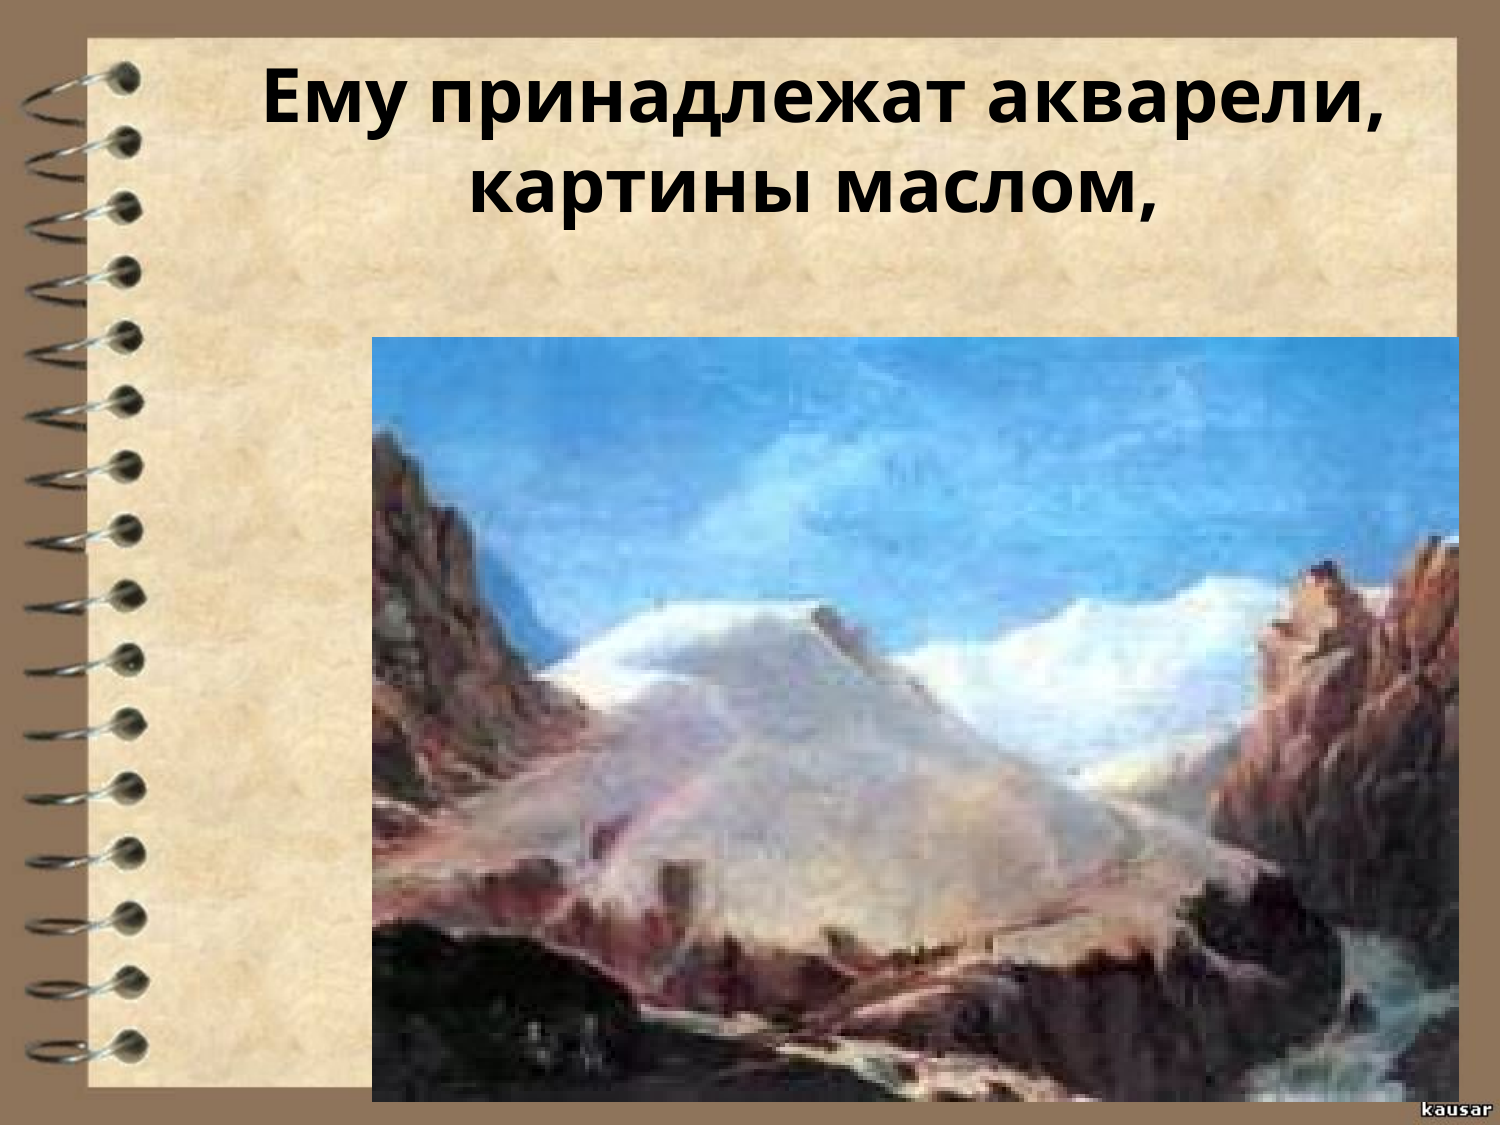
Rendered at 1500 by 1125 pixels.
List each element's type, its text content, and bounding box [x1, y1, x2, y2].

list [371, 337, 1459, 1102]
title Ему принадлежат акварели, картины маслом, [147, 0, 1500, 185]
picture [0, 0, 1500, 1125]
